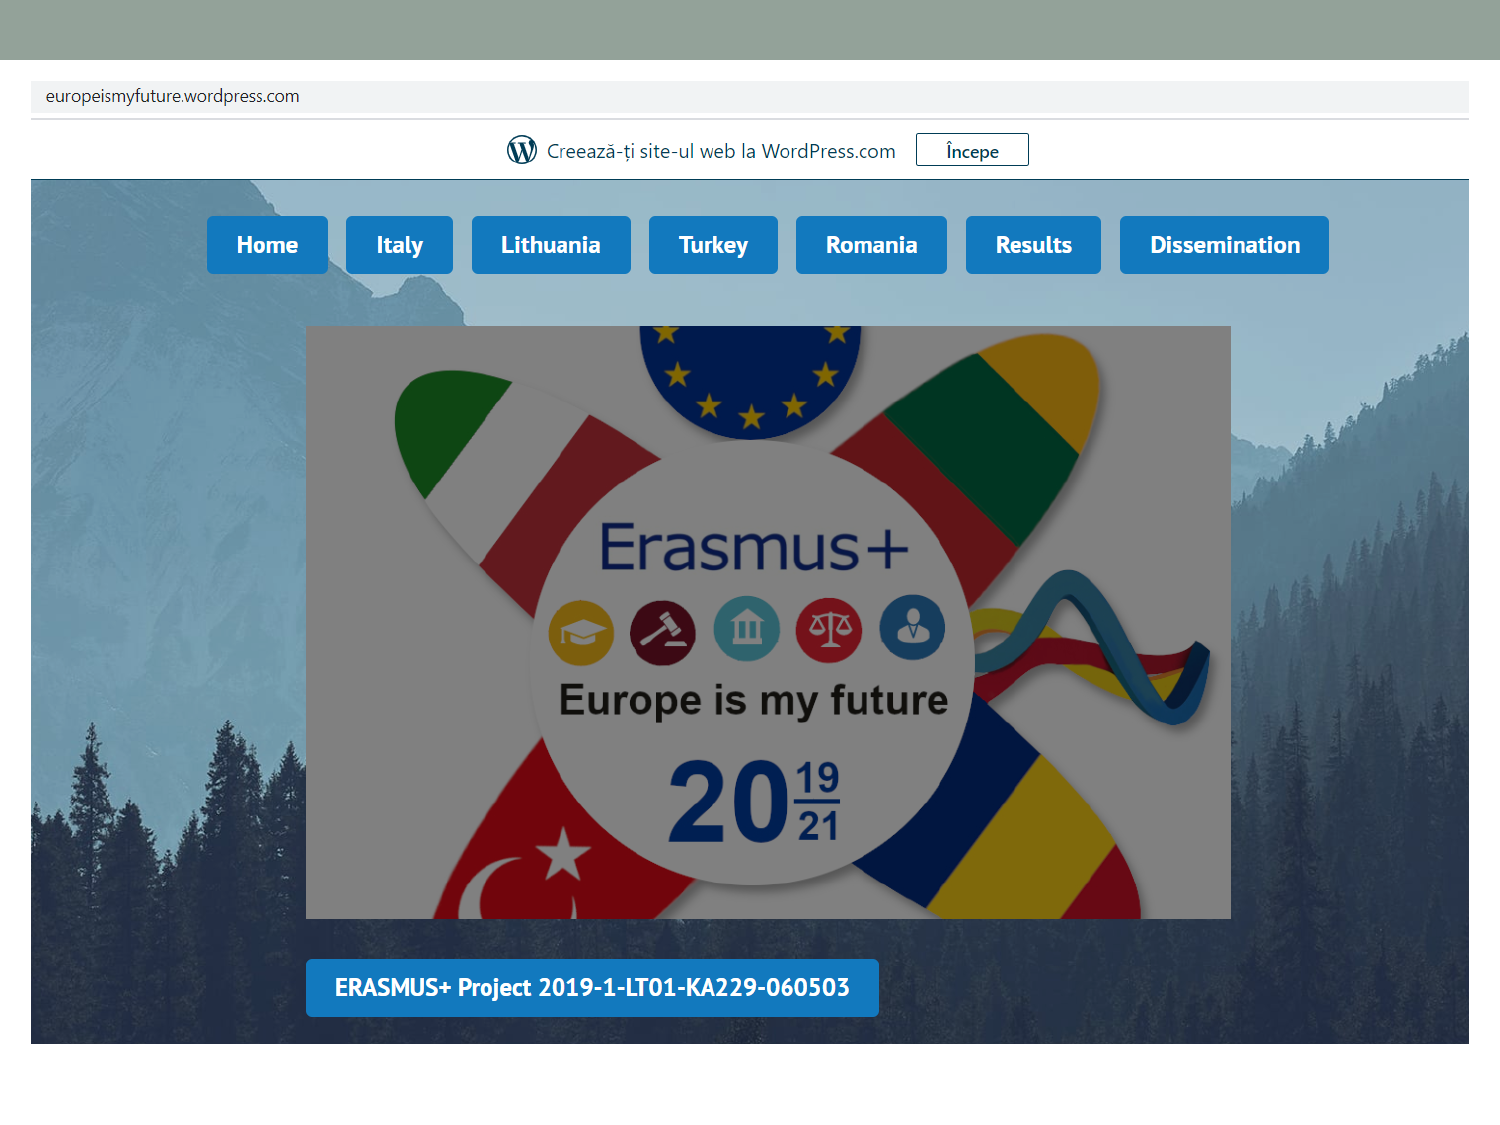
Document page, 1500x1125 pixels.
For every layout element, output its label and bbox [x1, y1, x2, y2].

picture [30, 181, 1469, 1044]
picture [30, 81, 1469, 178]
